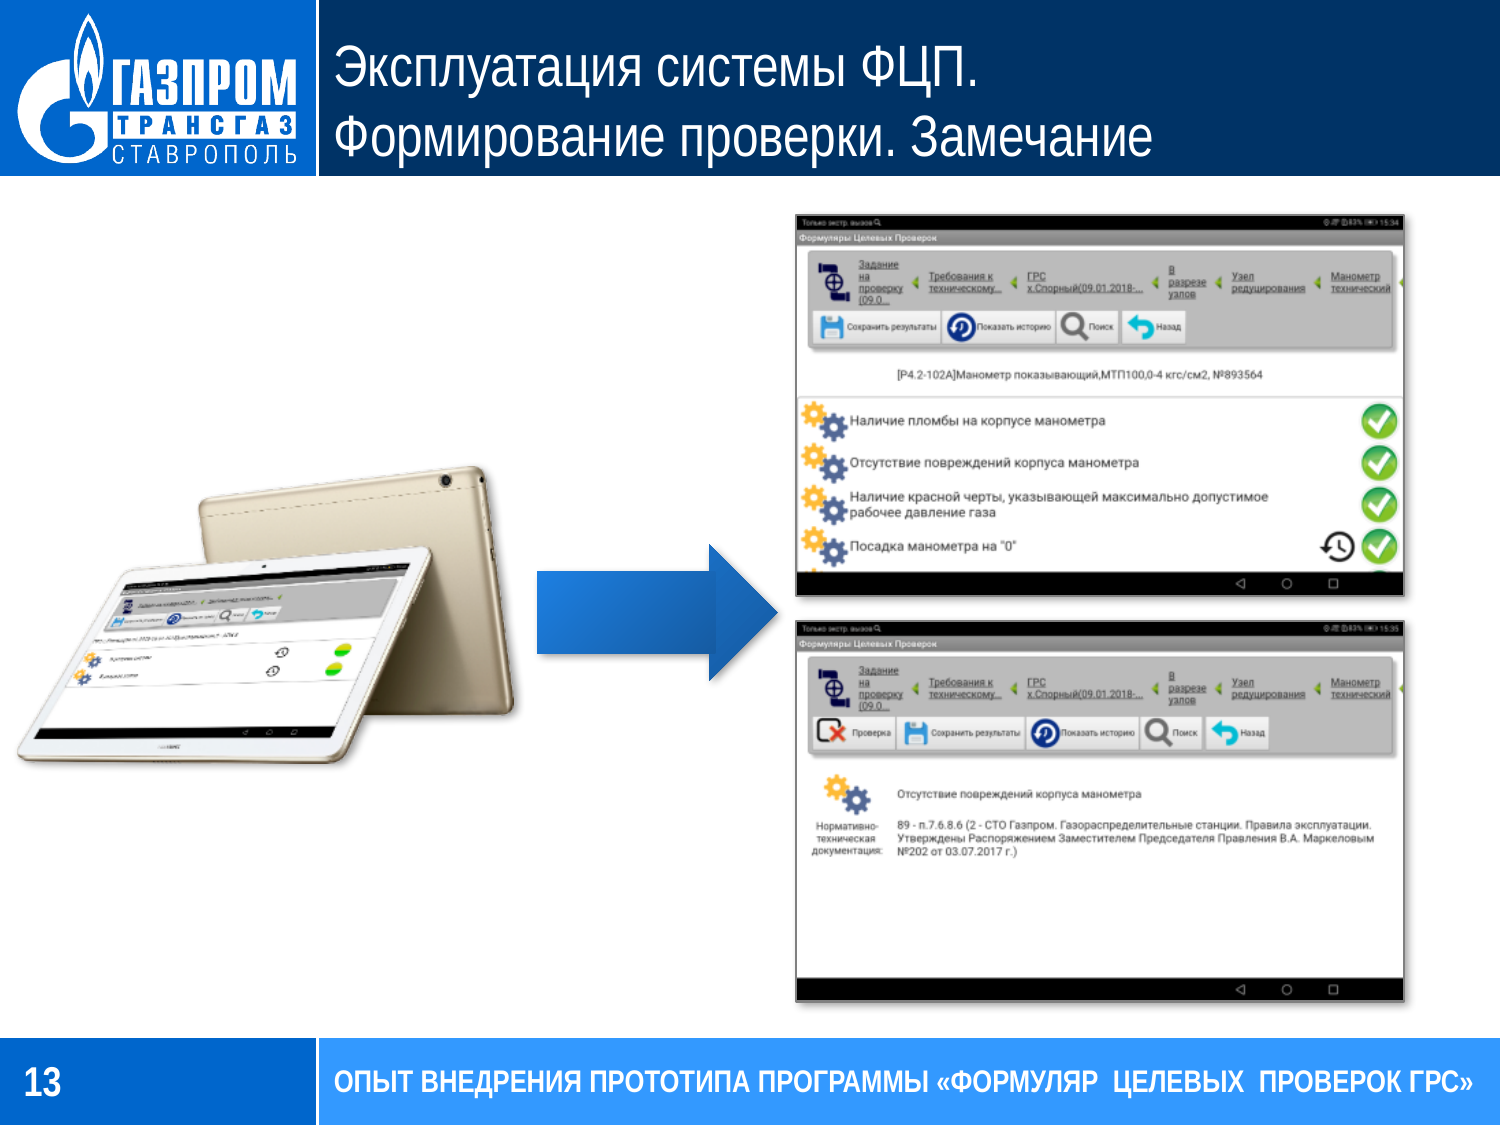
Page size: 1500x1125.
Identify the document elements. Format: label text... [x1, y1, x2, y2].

footer ОПЫТ ВНЕДРЕНИЯ ПРОТОТИПА ПРОГРАММЫ «ФОРМУЛЯР ЦЕЛЕВЫХ ПРОВЕРОК ГРС» [319, 1035, 1500, 1125]
picture [17, 13, 296, 164]
picture [796, 621, 1404, 1001]
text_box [537, 544, 778, 681]
slide_number 13 [0, 1034, 313, 1124]
title Эксплуатация системы ФЦП. Формирование проверки. Замечание [319, 0, 1500, 176]
picture [17, 465, 515, 764]
picture [796, 215, 1404, 595]
